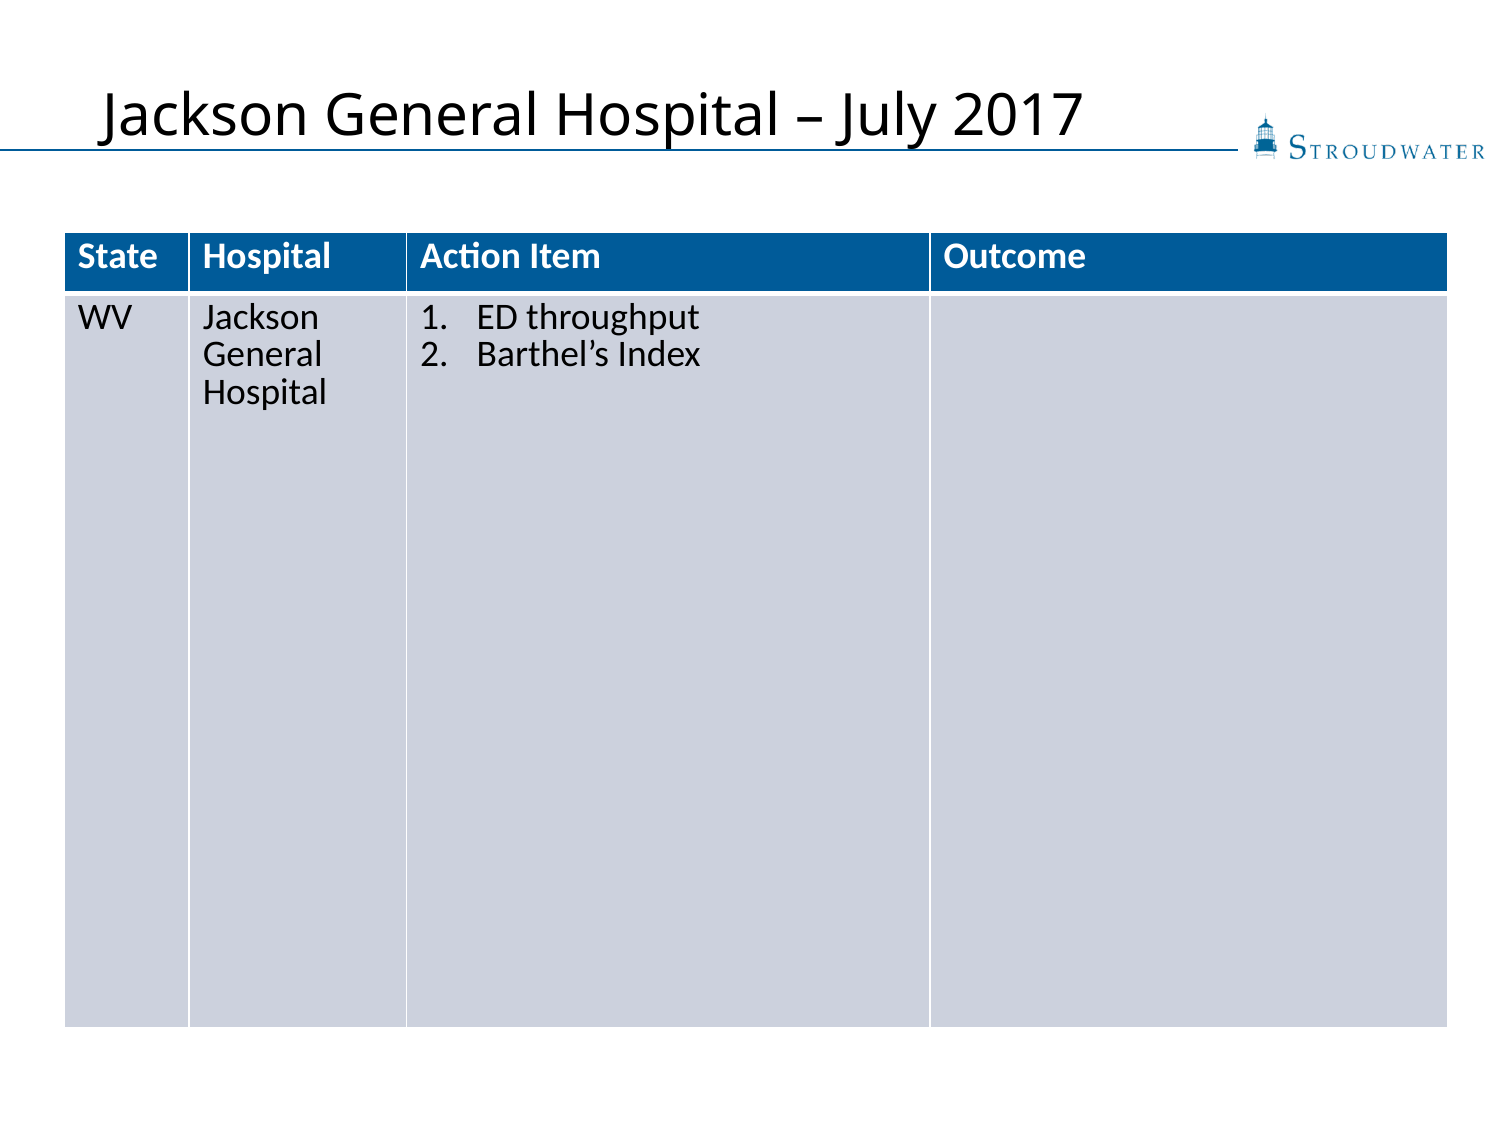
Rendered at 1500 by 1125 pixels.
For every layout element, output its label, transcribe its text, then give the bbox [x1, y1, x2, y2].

table_header Action Item [407, 233, 929, 291]
picture [1250, 110, 1488, 163]
table_header State [65, 233, 188, 291]
title Jackson General Hospital – July 2017 [87, 75, 1138, 150]
table_header Hospital [190, 233, 406, 291]
table_cell Jackson General Hospital [190, 296, 406, 1027]
table_cell ED throughput Barthel’s Index [407, 296, 929, 1027]
table_header Outcome [931, 233, 1447, 291]
table_cell [931, 296, 1447, 1027]
table_cell WV [65, 296, 188, 1027]
